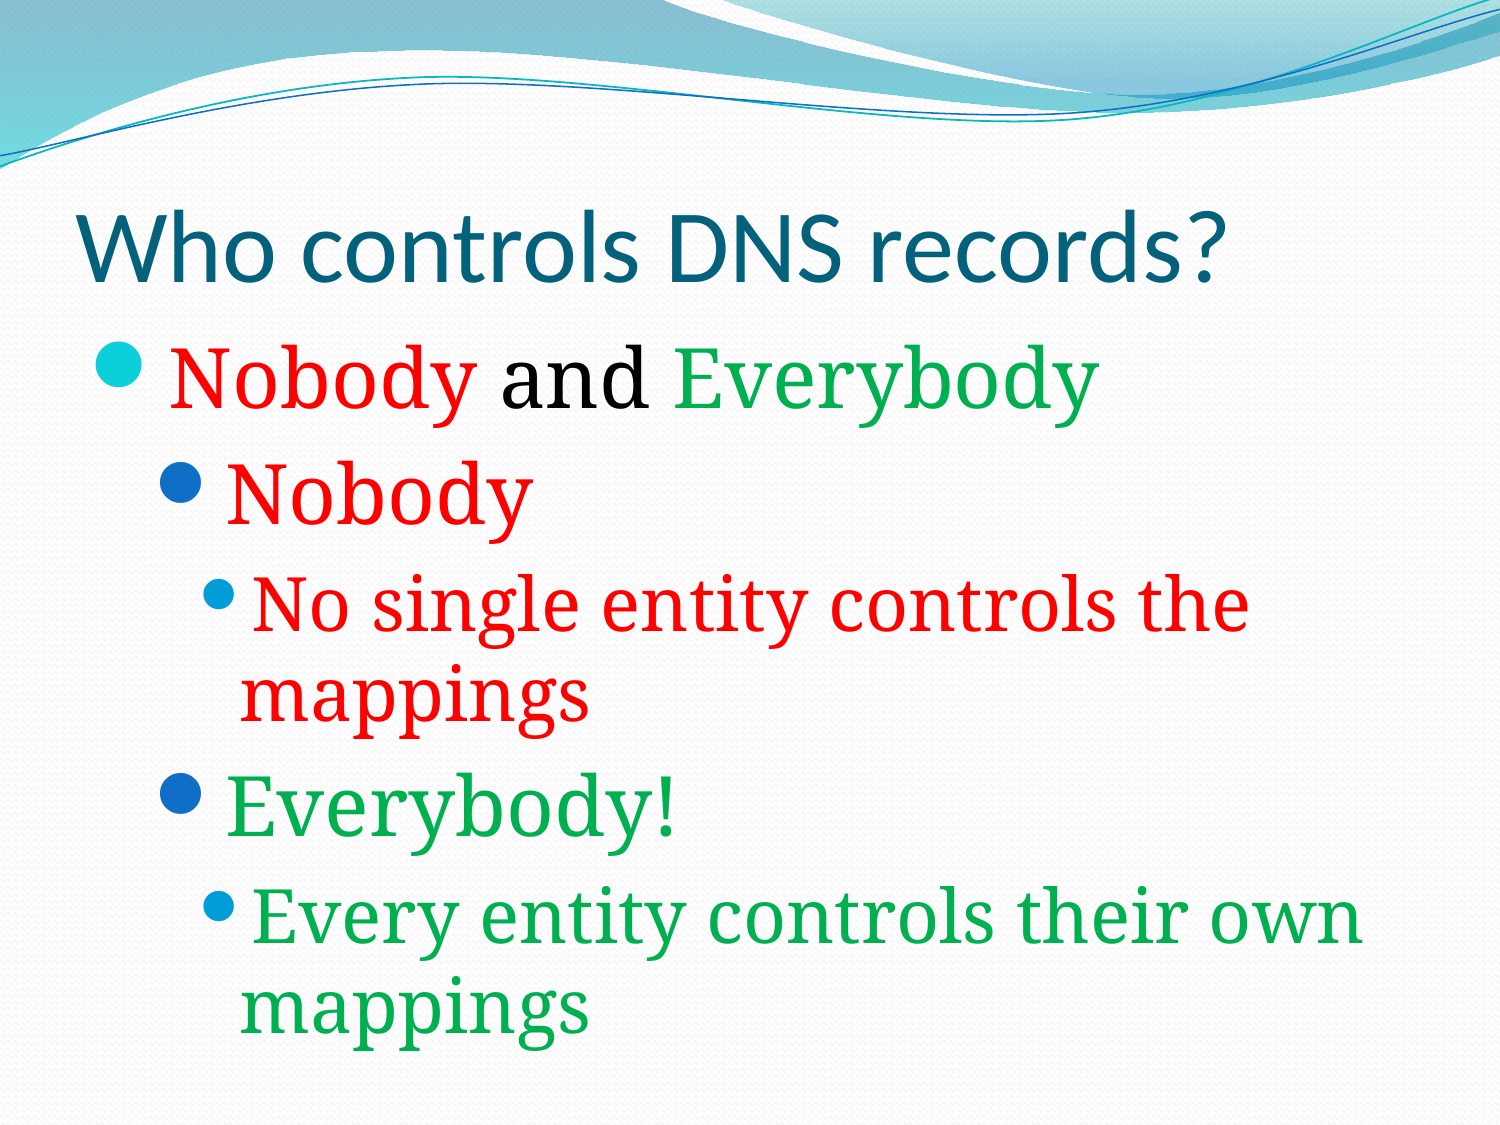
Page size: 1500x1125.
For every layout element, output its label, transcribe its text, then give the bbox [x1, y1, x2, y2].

title Who controls DNS records? [75, 115, 1425, 303]
list Nobody and Everybody Nobody No single entity controls the mappings Everybody! Every entity controls their own mappings [75, 317, 1425, 1038]
